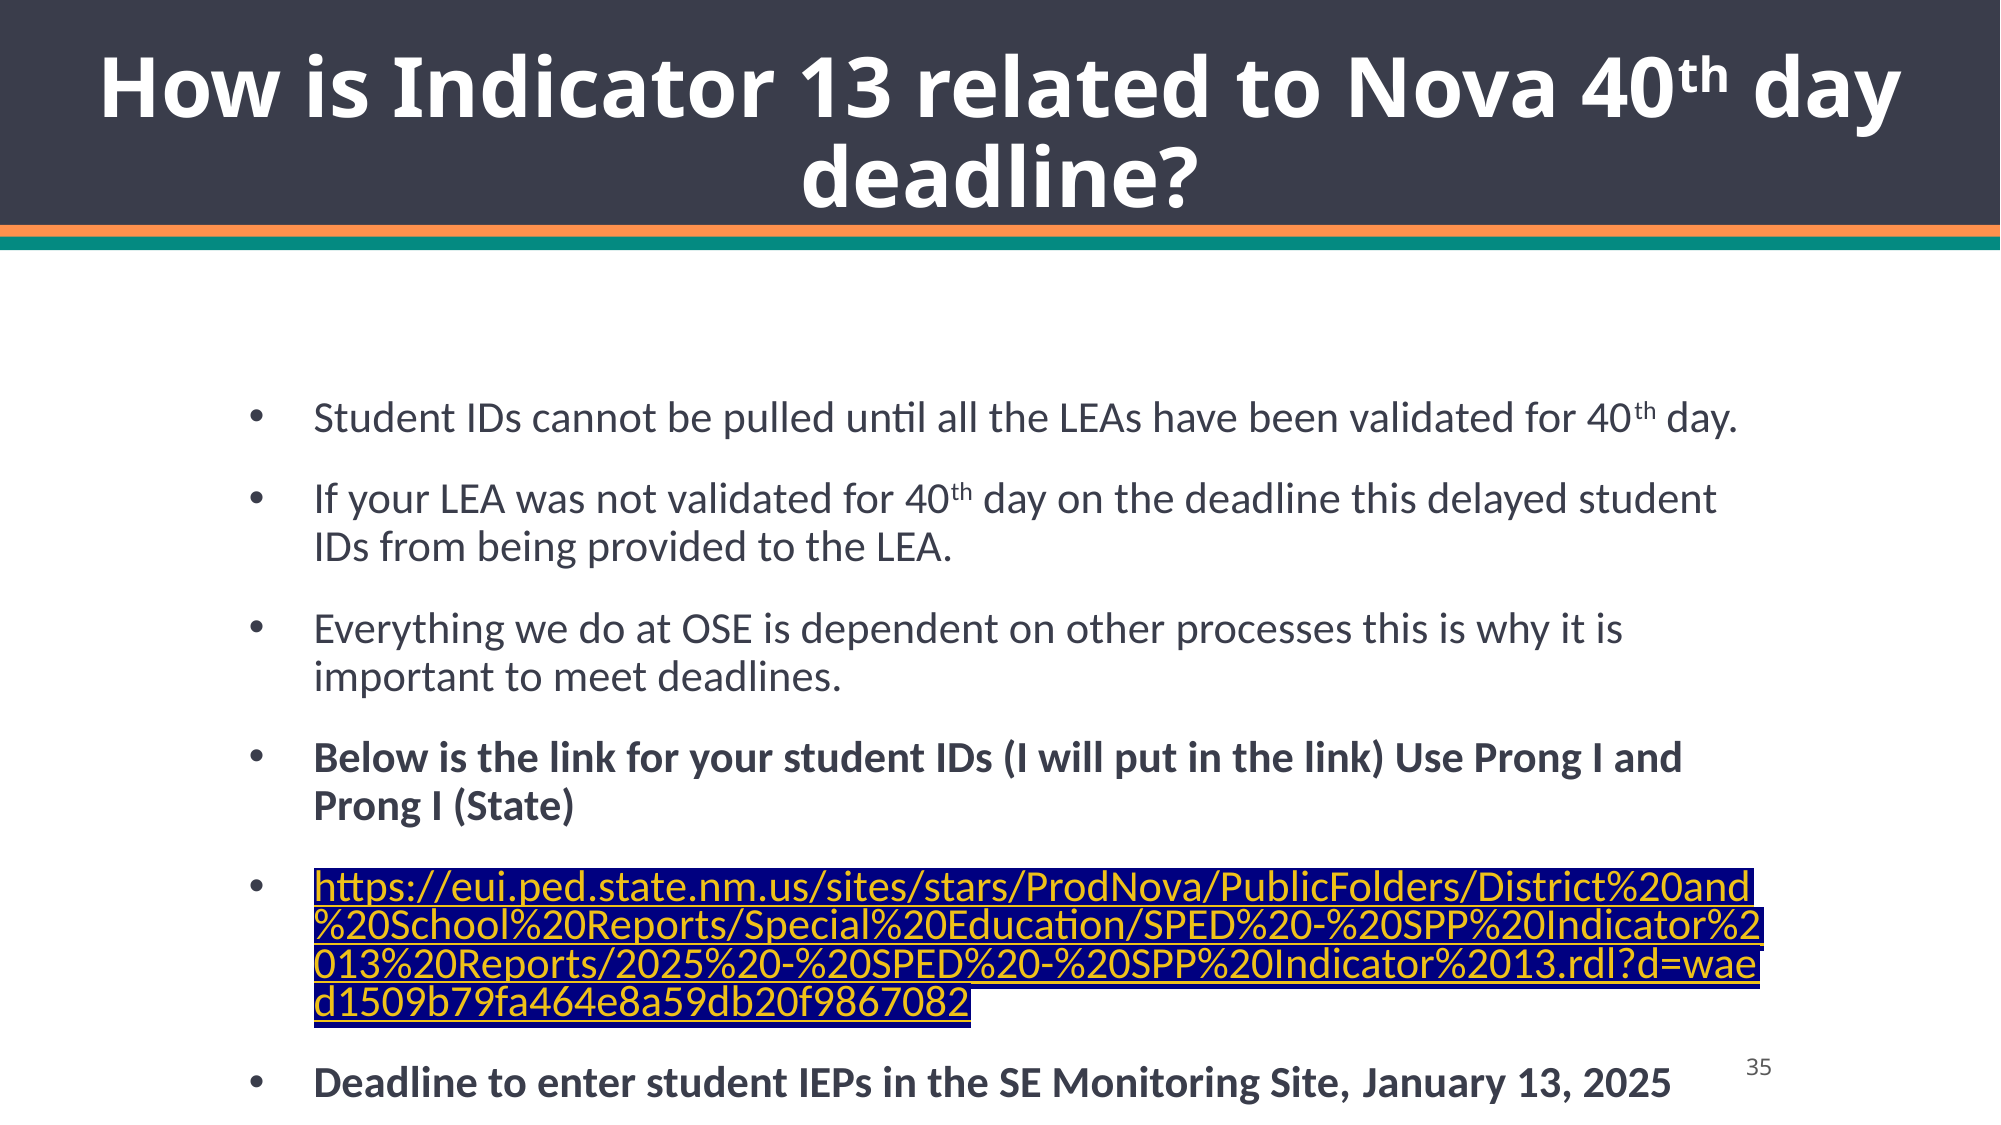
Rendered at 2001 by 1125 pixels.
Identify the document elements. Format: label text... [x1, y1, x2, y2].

title How is Indicator 13 related to Nova 40th day deadline? [0, 62, 2000, 233]
list Student IDs cannot be pulled until all the LEAs have been validated for 40th day. If your LEA was not validated for 40th day on the deadline this delayed student IDs from being provided to the LEA. Everything we do at OSE is dependent on other processes this is why it is important to meet deadlines. Below is the link for your student IDs (I will put in the link) Use Prong I and Prong I (State) https://eui.ped.state.nm.us/sites/stars/ProdNova/PublicFolders/District%20and%20School%20Reports/Special%20Education/SPED%20-%20SPP%20Indicator%2013%20Reports/2025%20-%20SPED%20-%20SPP%20Indicator%2013.rdl?d=waed1509b79fa464e8a59db20f9867082 Deadline to enter student IEPs in the SE Monitoring Site, January 13, 2025 [212, 299, 1788, 1013]
slide_number 35 [1562, 1045, 1788, 1091]
